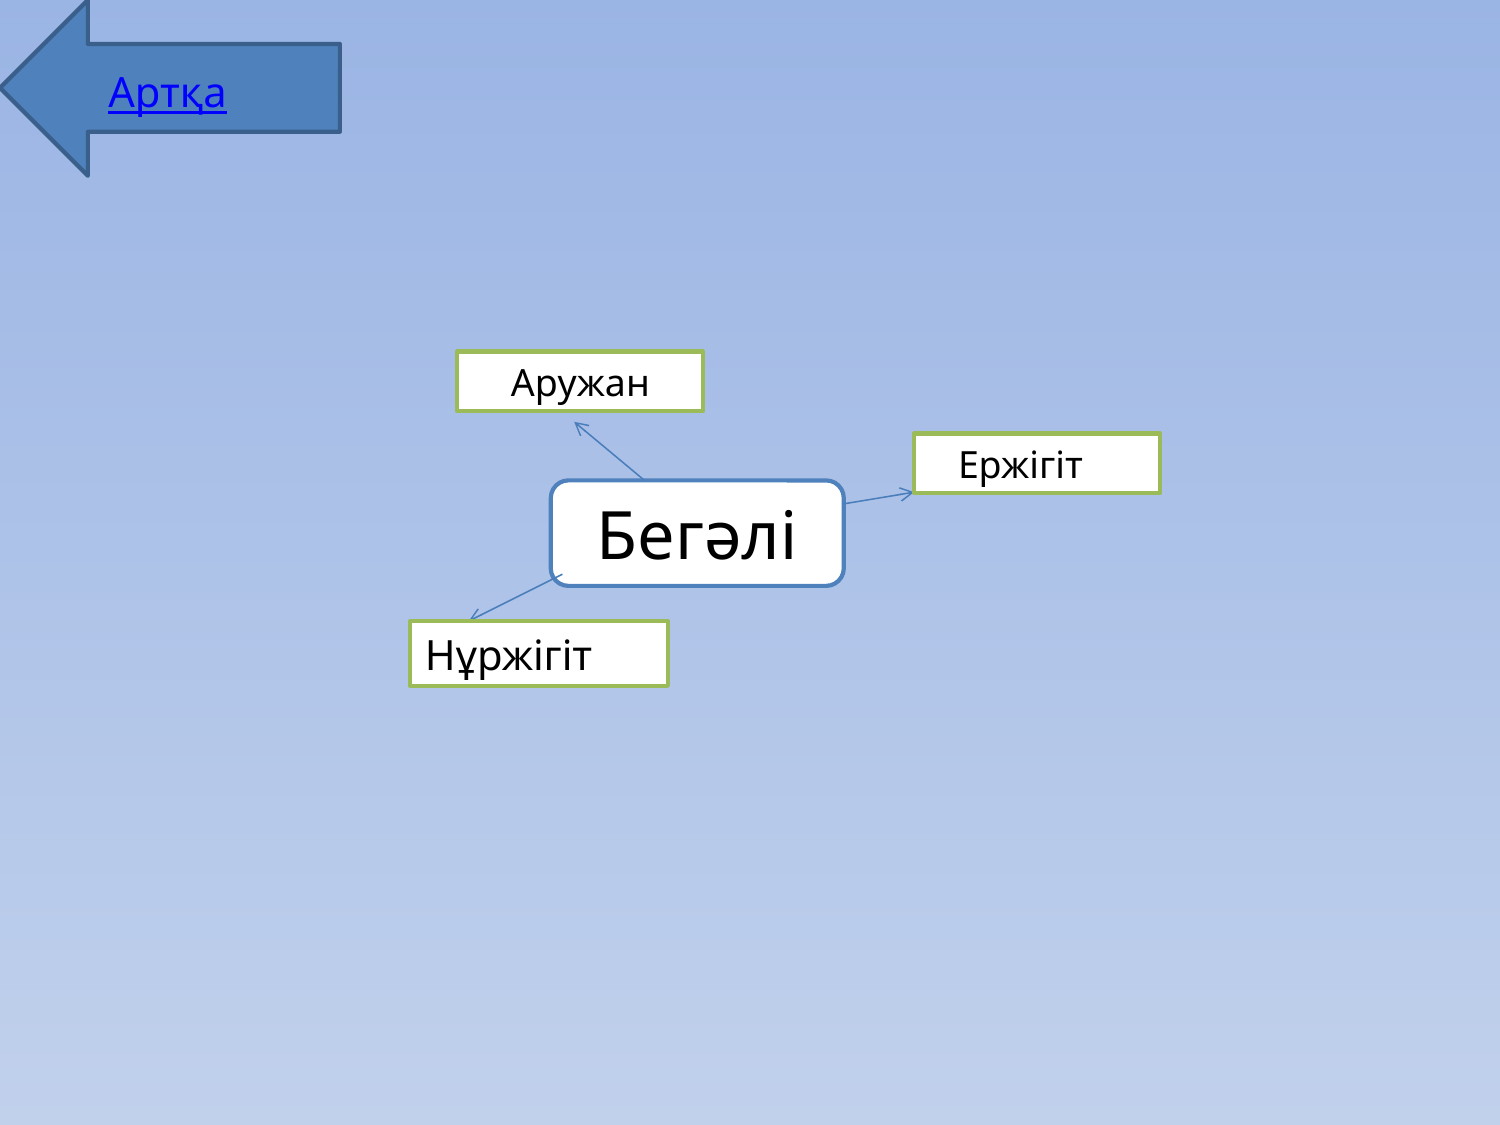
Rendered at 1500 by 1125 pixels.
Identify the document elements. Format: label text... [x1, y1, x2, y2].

text_box [0, 0, 342, 178]
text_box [843, 491, 915, 505]
text_box Бегәлі [548, 478, 846, 588]
text_box Аружан [455, 349, 705, 413]
text_box Артқа [93, 58, 305, 131]
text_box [573, 421, 645, 481]
text_box Ержігіт [912, 431, 1162, 495]
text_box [468, 573, 563, 622]
text_box Нұржігіт [408, 619, 670, 688]
